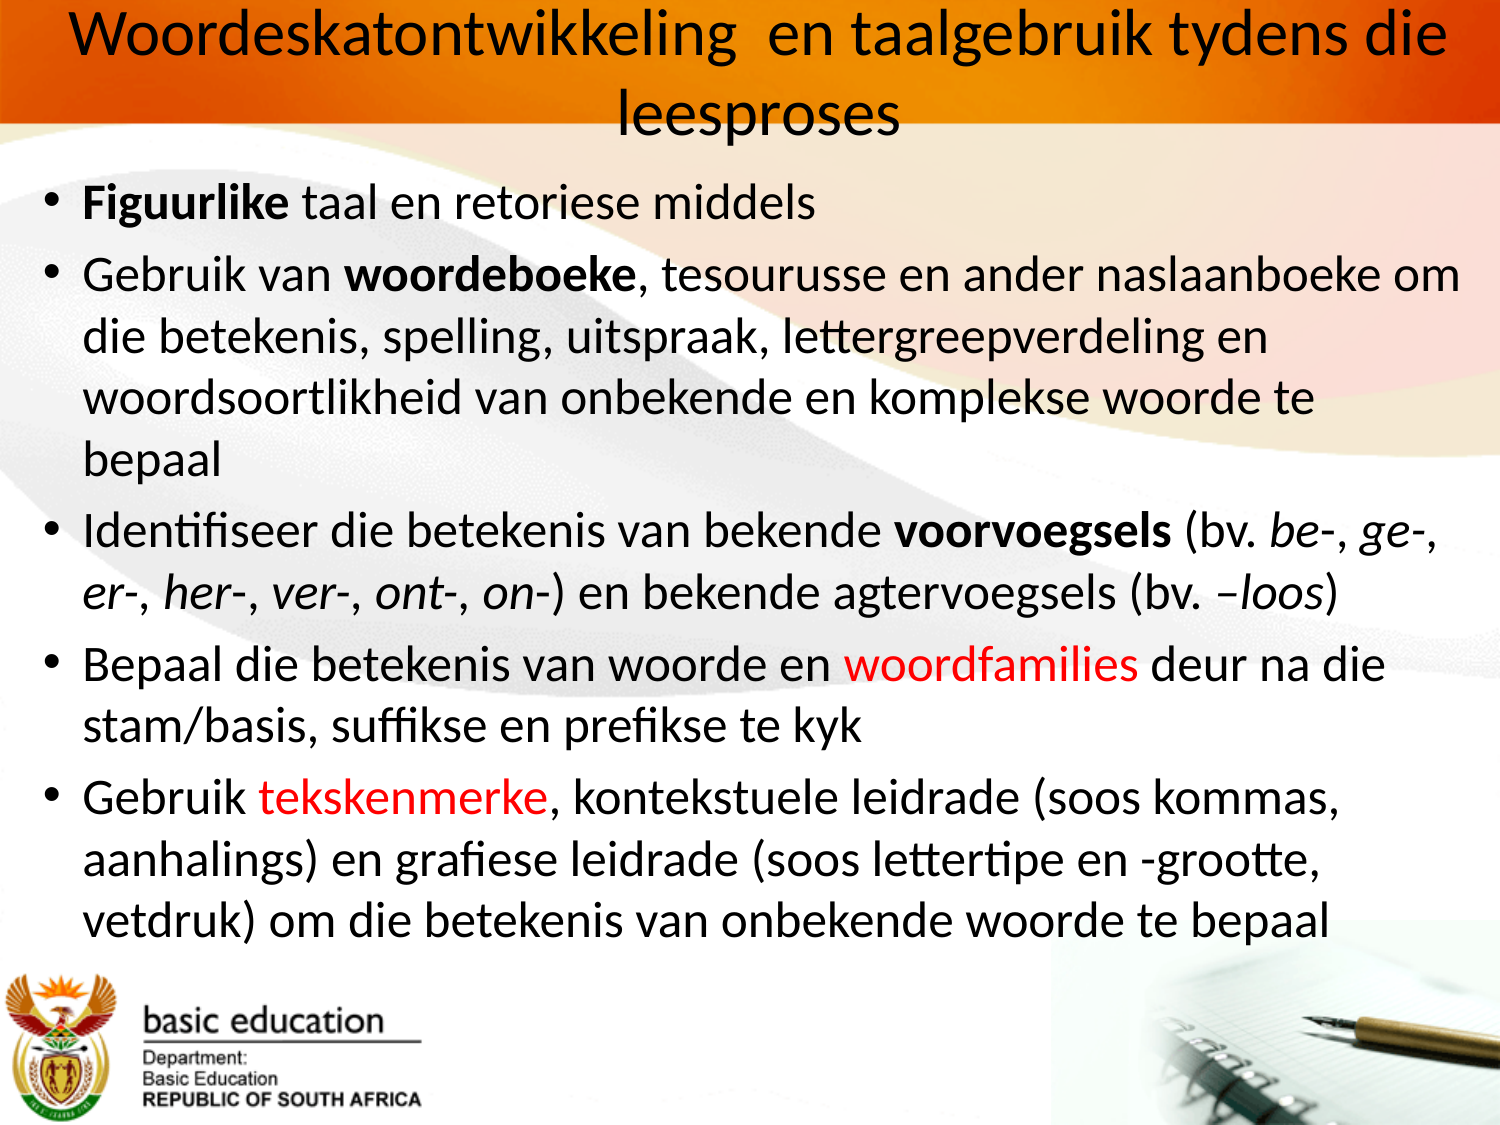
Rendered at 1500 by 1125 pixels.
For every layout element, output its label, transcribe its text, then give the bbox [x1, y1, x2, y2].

list Figuurlike taal en retoriese middels Gebruik van woordeboeke, tesourusse en ander naslaanboeke om die betekenis, spelling, uitspraak, lettergreepverdeling en woordsoortlikheid van onbekende en komplekse woorde te bepaal Identifiseer die betekenis van bekende voorvoegsels (bv. be-, ge-, er-, her-, ver-, ont-, on-) en bekende agtervoegsels (bv. –loos) Bepaal die betekenis van woorde en woordfamilies deur na die stam/basis, suffikse en prefikse te kyk Gebruik tekskenmerke, kontekstuele leidrade (soos kommas, aanhalings) en grafiese leidrade (soos lettertipe en -grootte, vetdruk) om die betekenis van onbekende woorde te bepaal [17, 160, 1483, 1005]
title Woordeskatontwikkeling en taalgebruik tydens die leesproses [17, 0, 1500, 138]
picture [0, 0, 1500, 1125]
